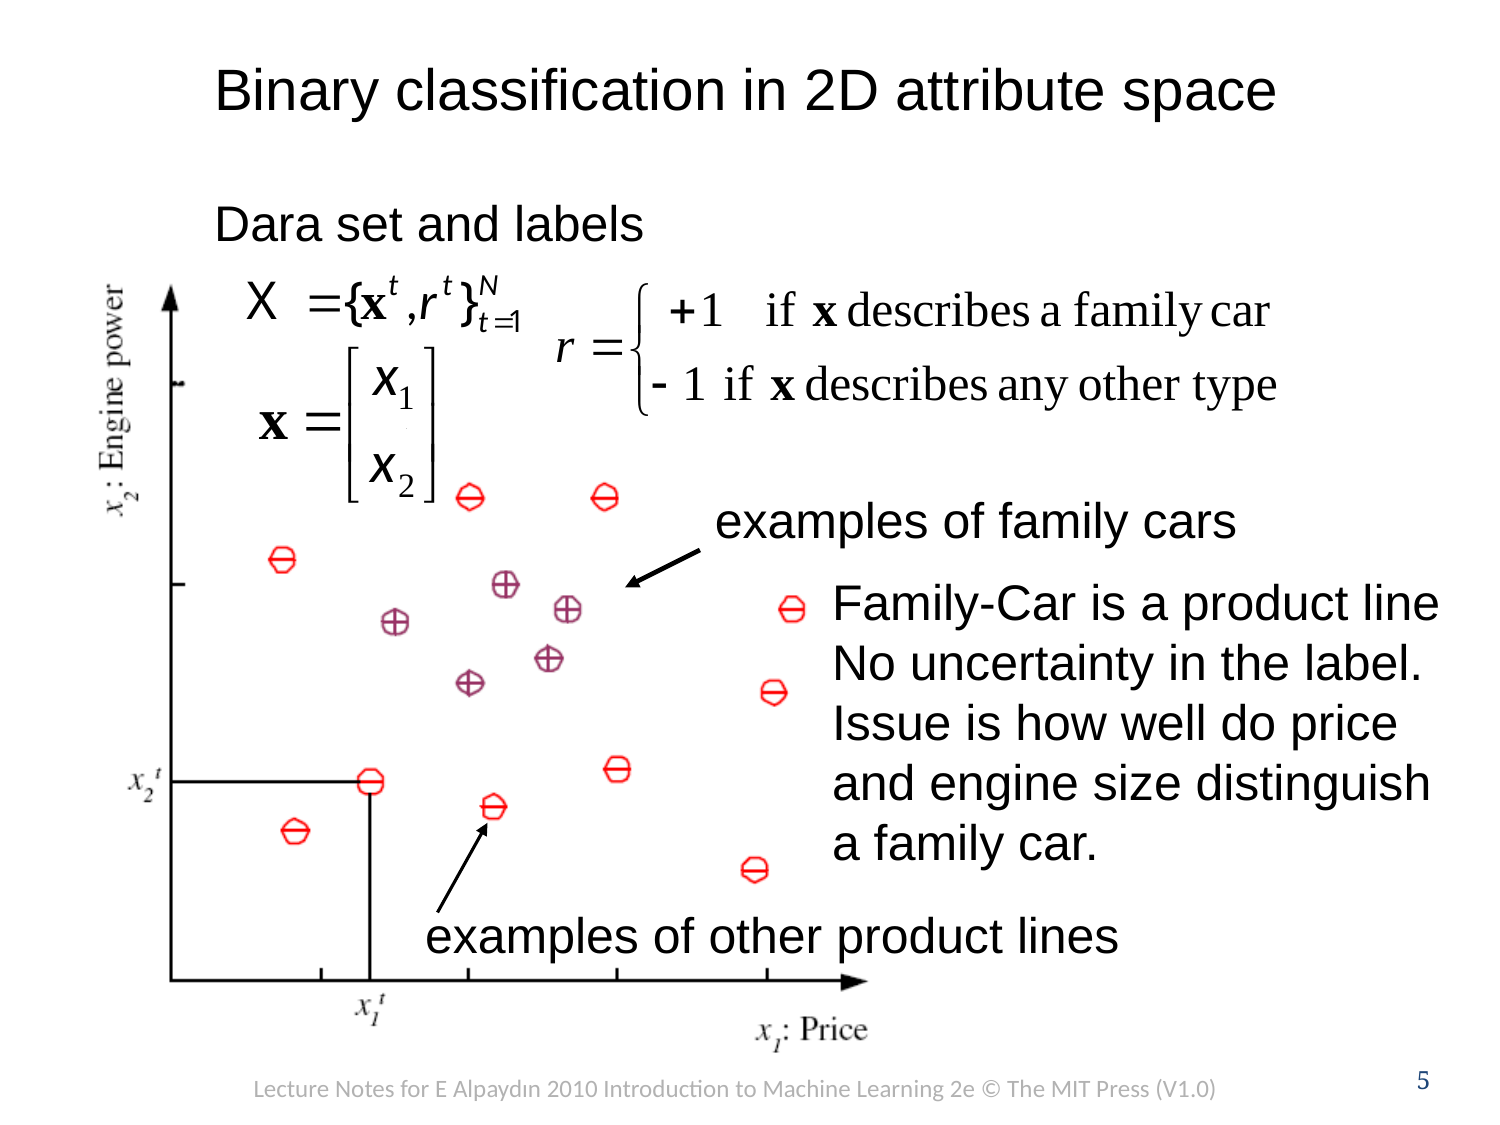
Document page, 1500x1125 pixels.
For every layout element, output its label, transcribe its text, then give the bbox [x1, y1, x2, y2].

text_box examples of family cars [963, 481, 1253, 557]
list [547, 275, 1296, 425]
text_box Lecture Notes for E Alpaydın 2010 Introduction to Machine Learning 2e © The MIT Press (V1.0) [140, 1054, 1219, 1103]
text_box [249, 337, 455, 513]
text_box Family-Car is a product line No uncertainty in the label. Issue is how well do price and engine size distinguish a family car. [963, 563, 1461, 879]
text_box Binary classification in 2D attribute space Dara set and labels [199, 44, 1295, 260]
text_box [437, 822, 488, 913]
text_box examples of other product lines [963, 896, 1135, 971]
text_box 5 [1080, 1023, 1431, 1099]
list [237, 262, 535, 346]
picture [43, 256, 960, 1092]
